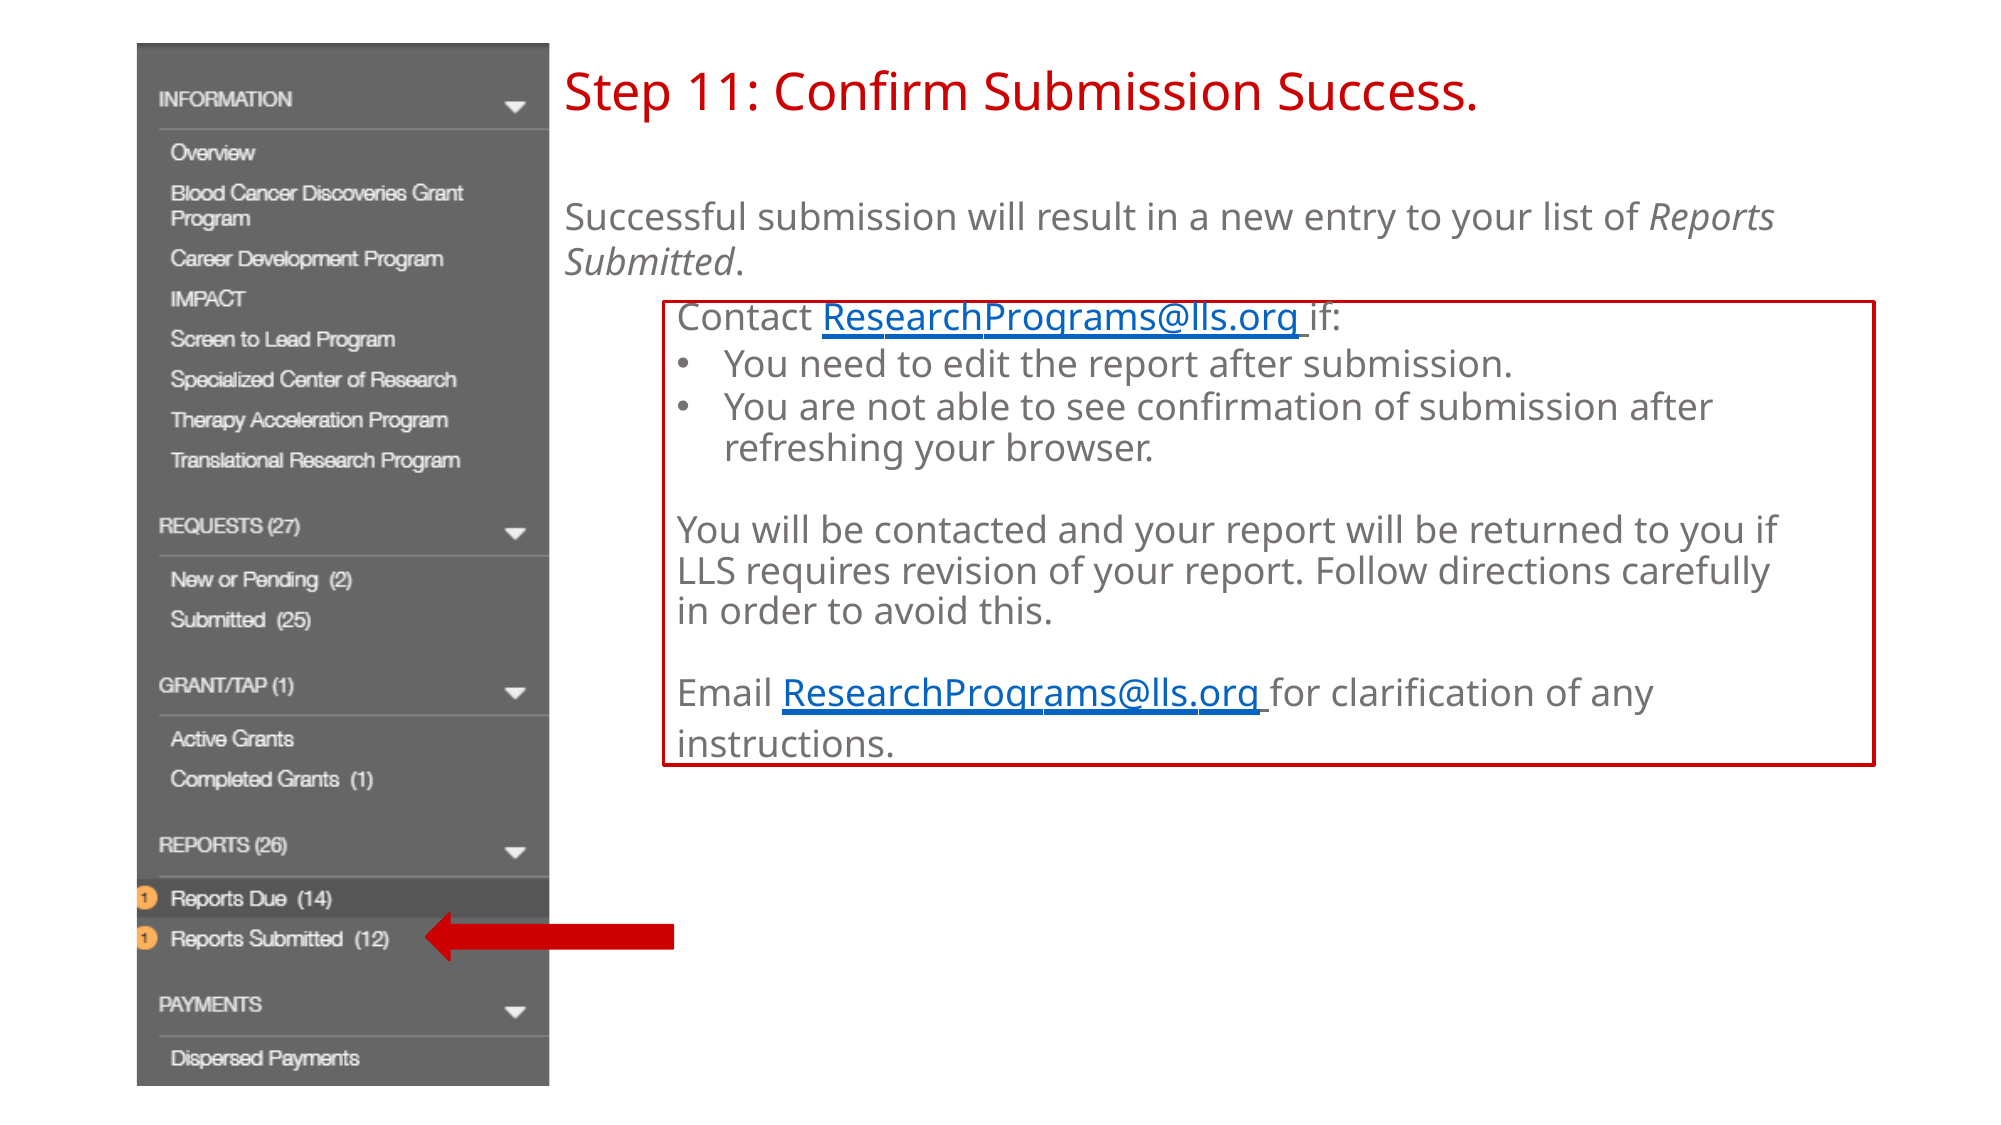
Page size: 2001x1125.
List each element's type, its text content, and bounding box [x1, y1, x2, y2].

text_box [425, 912, 674, 961]
text_box [136, 43, 550, 1086]
title Step 11: Confirm Submission Success. [31, 30, 1969, 246]
text_box Contact ResearchPrograms@lls.org if: You need to edit the report after submission. You are not able to see confirmation of submission after refreshing your browser. You will be contacted and your report will be returned to you if LLS requires revision of your report. Follow directions carefully in order to avoid this. Email ResearchPrograms@lls.org for clarification of any instructions. [663, 301, 1874, 765]
text_box Successful submission will result in a new entry to your list of Reports Submitted. [562, 246, 1882, 284]
